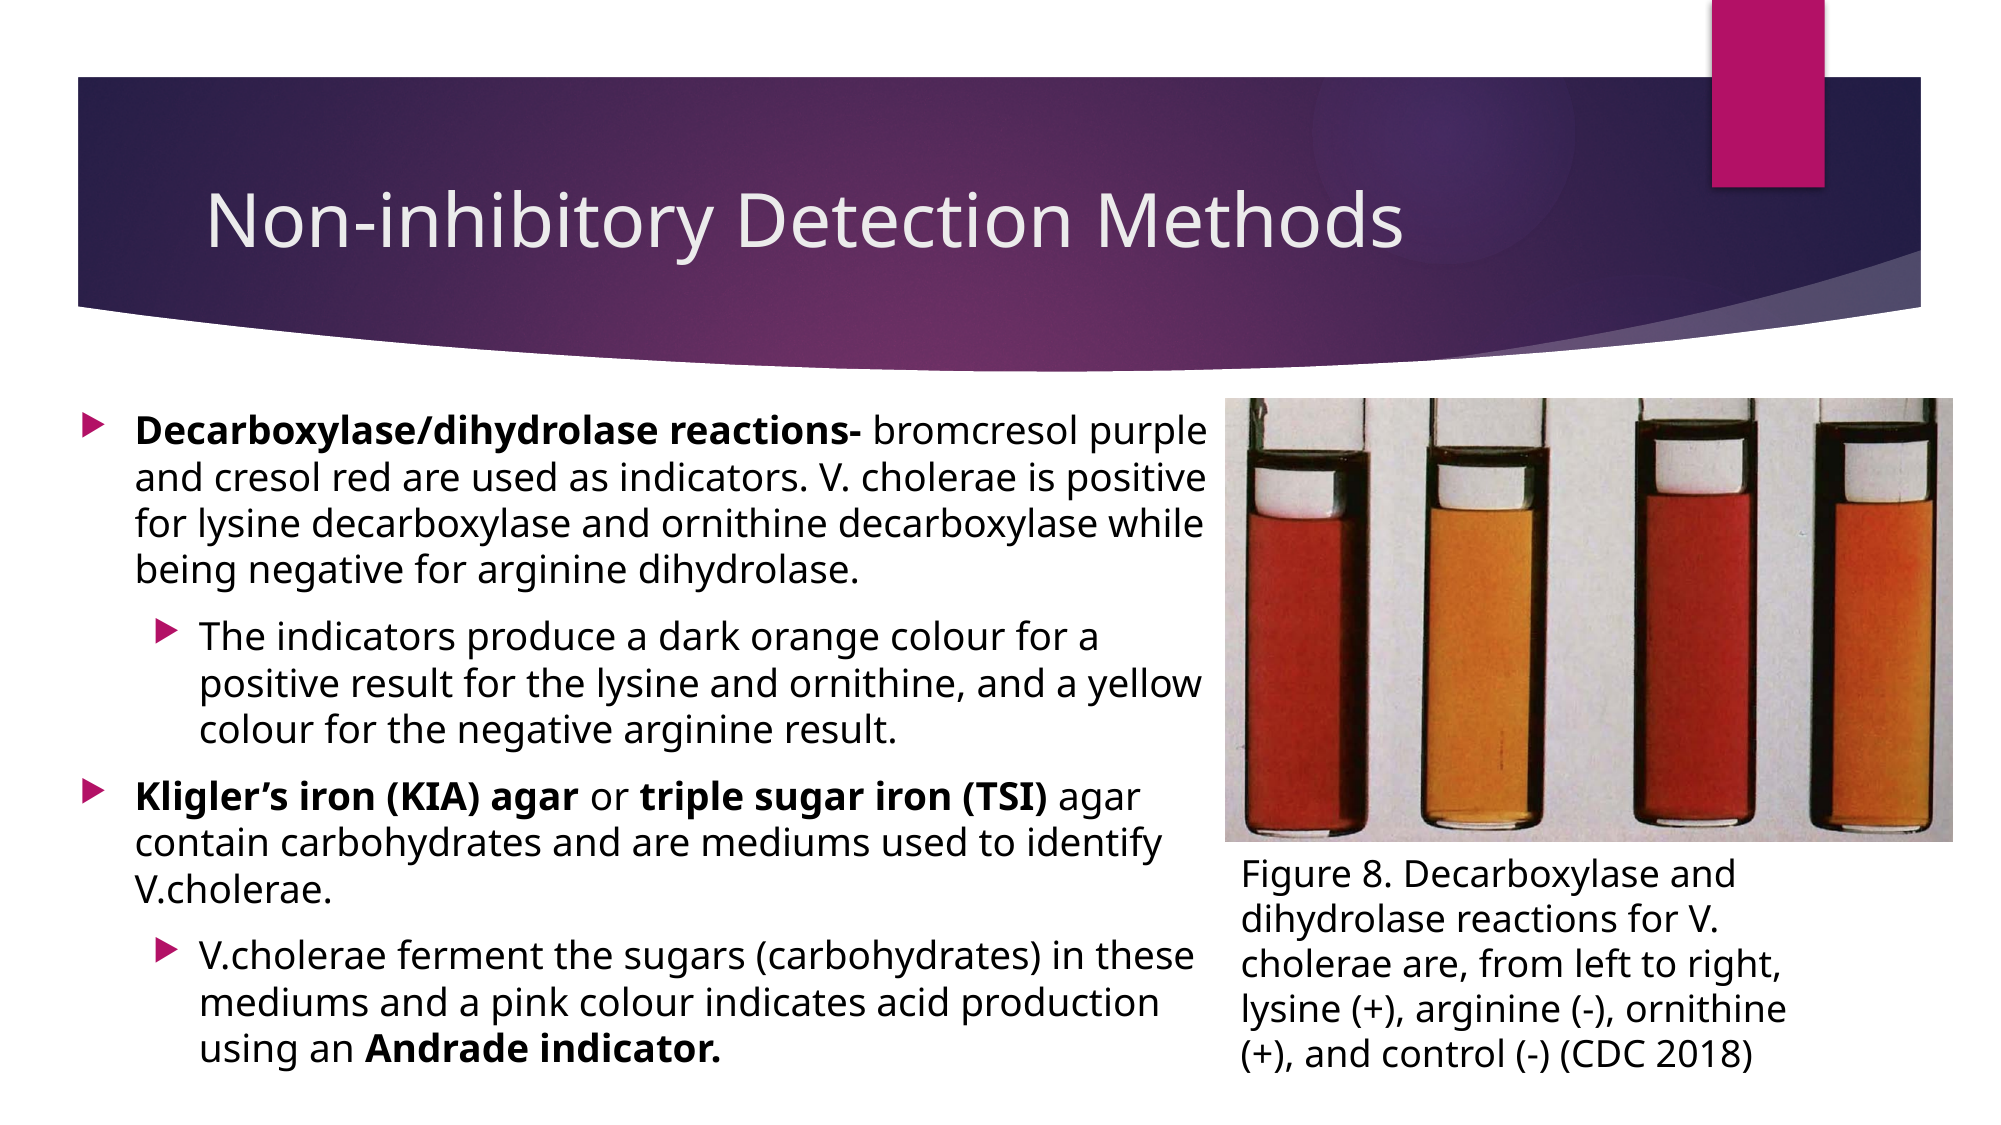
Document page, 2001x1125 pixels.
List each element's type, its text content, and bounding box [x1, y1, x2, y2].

text_box Figure 8. Decarboxylase and dihydrolase reactions for V. cholerae are, from left to right, lysine (+), arginine (-), ornithine (+), and control (-) (CDC 2018) [1225, 849, 1851, 1083]
picture [1225, 398, 1953, 842]
list Decarboxylase/dihydrolase reactions- bromcresol purple and cresol red are used as indicators. V. cholerae is positive for lysine decarboxylase and ornithine decarboxylase while being negative for arginine dihydrolase. The indicators produce a dark orange colour for a positive result for the lysine and ornithine, and a yellow colour for the negative arginine result. Kligler’s iron (KIA) agar or triple sugar iron (TSI) agar contain carbohydrates and are mediums used to identify V.cholerae. V.cholerae ferment the sugars (carbohydrates) in these mediums and a pink colour indicates acid production using an Andrade indicator. [64, 398, 1226, 1125]
title Non-inhibitory Detection Methods [189, 159, 1627, 276]
